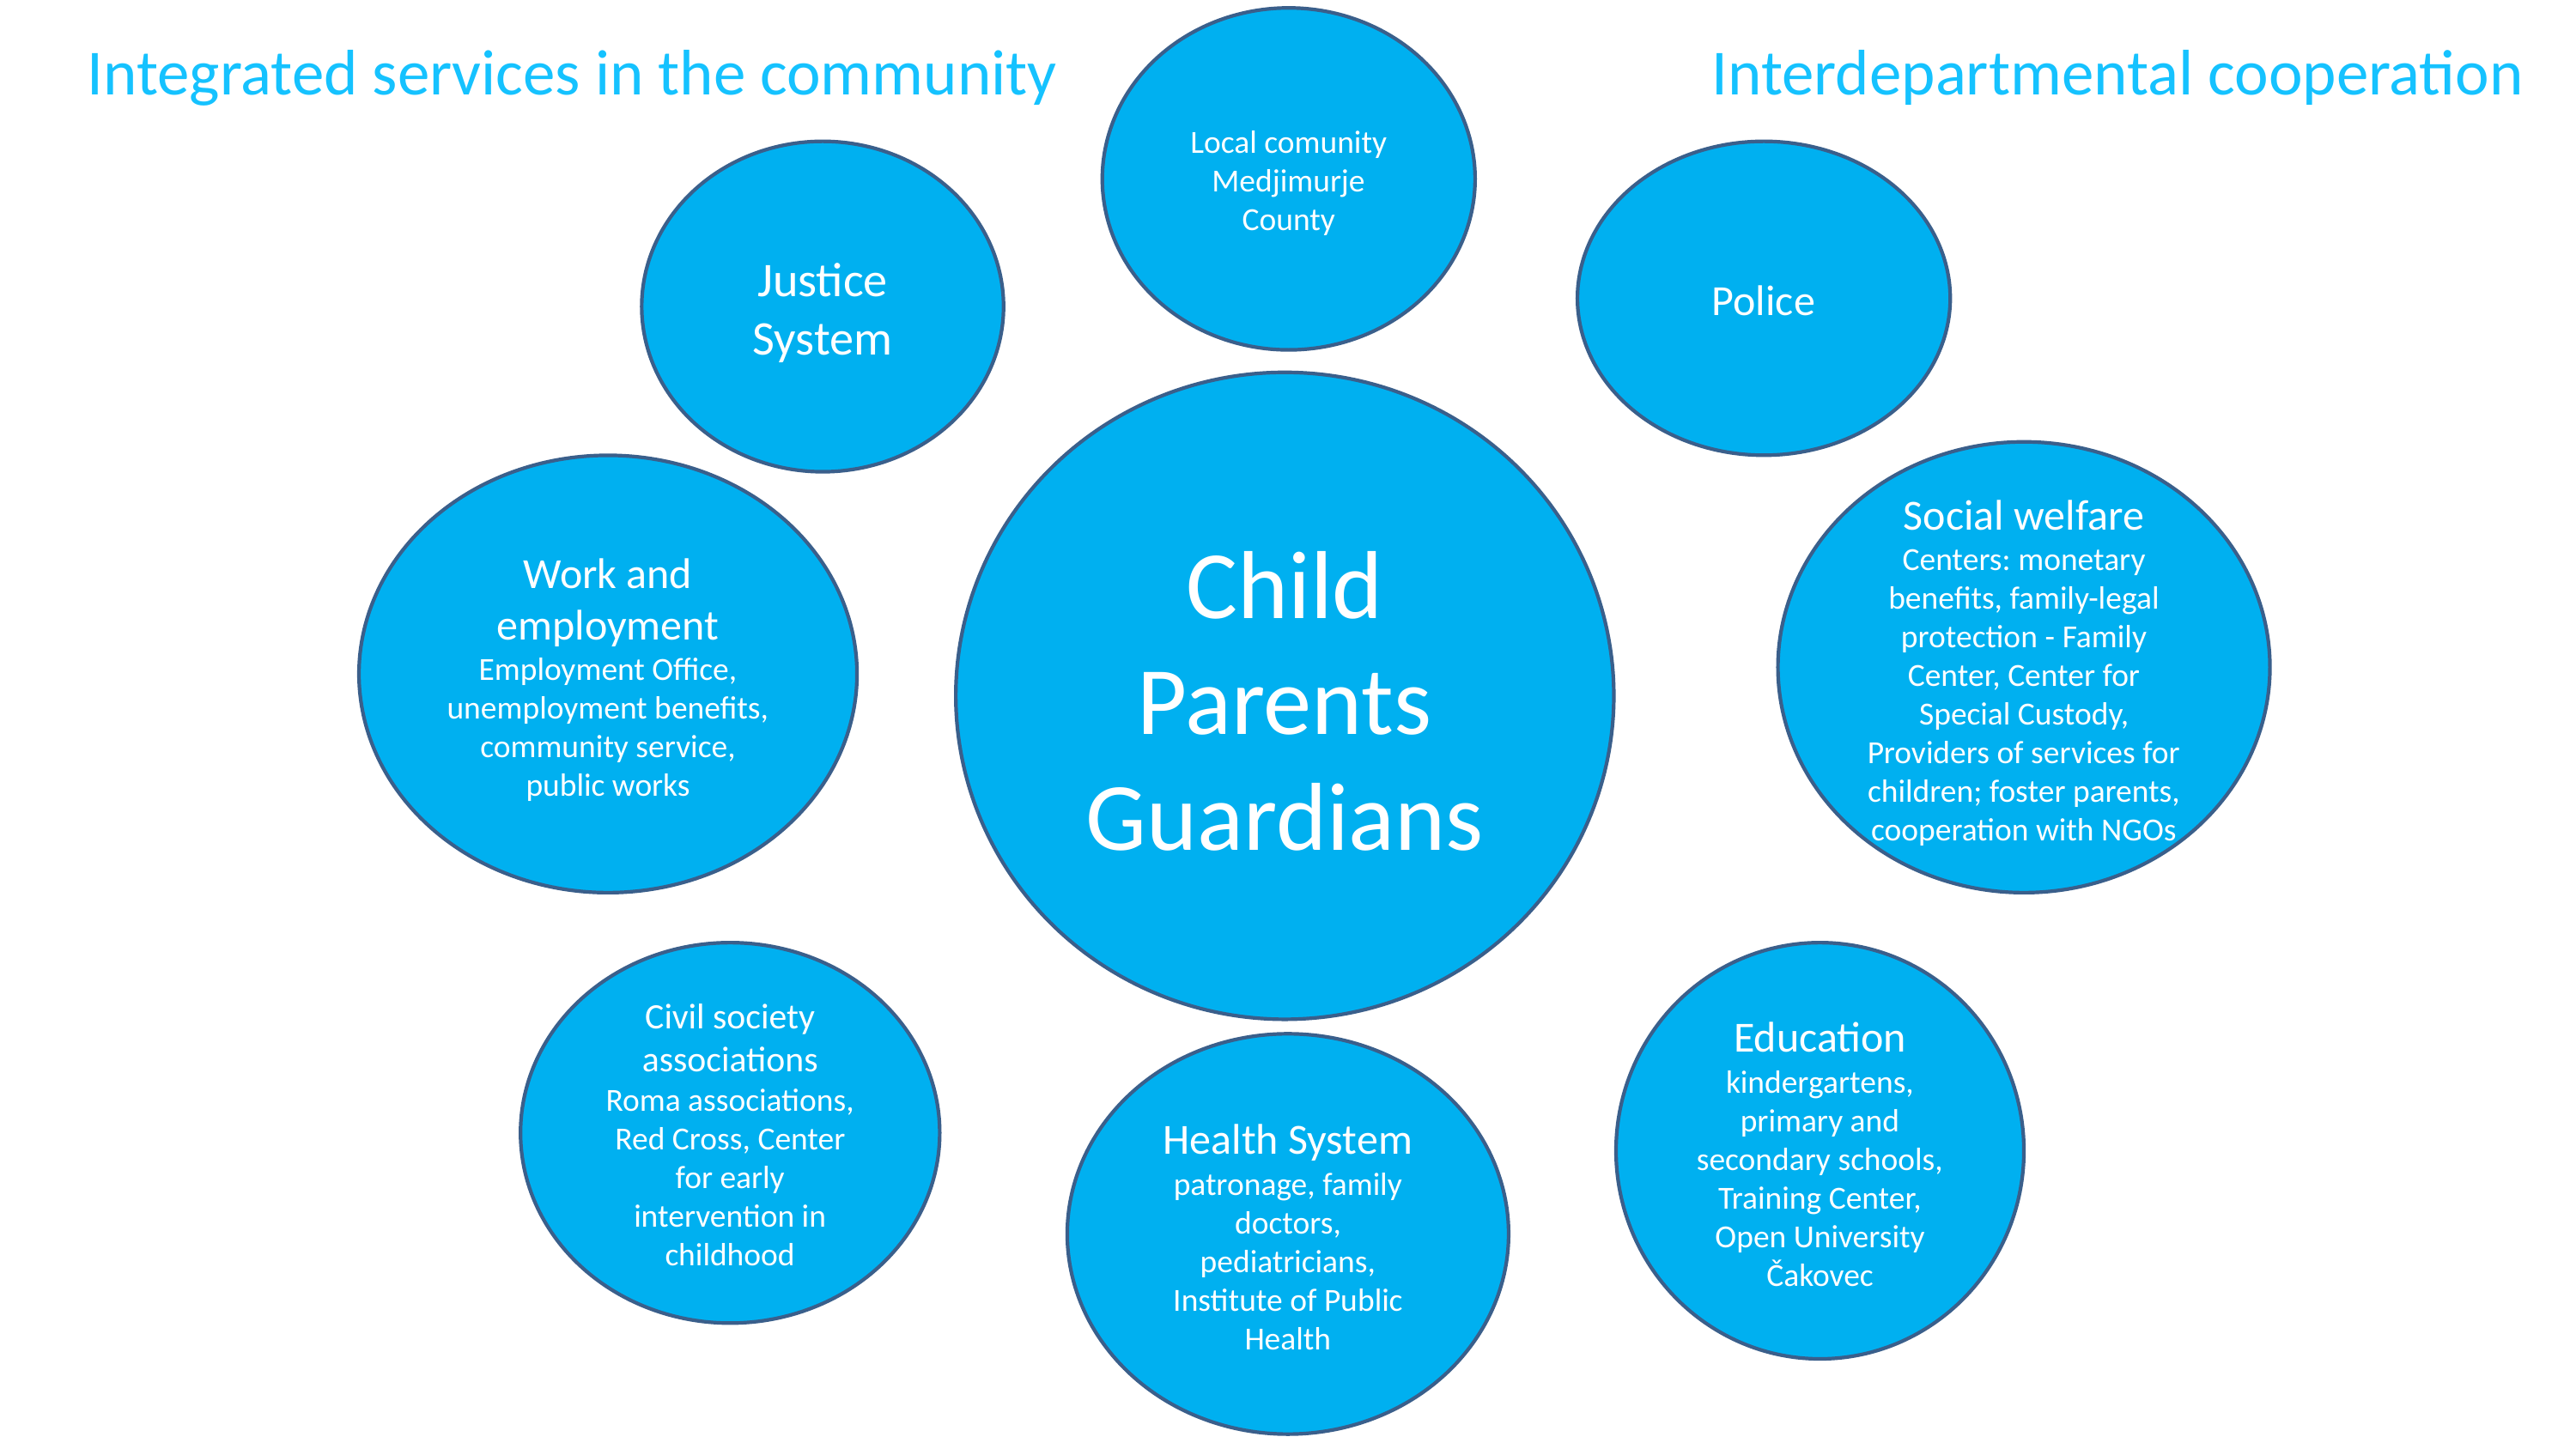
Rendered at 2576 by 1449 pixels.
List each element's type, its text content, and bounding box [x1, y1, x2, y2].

text_box Work and employment Employment Office, unemployment benefits, community service, public works [356, 453, 860, 894]
text_box Child Parents Guardians [954, 370, 1616, 1022]
text_box Social welfare Centers: monetary benefits, family-legal protection - Family Center, Center for Special Custody, Providers of services for children; foster parents, cooperation with NGOs [1776, 440, 2272, 894]
text_box Health System patronage, family doctors, pediatricians, Institute of Public Health [1065, 1032, 1511, 1436]
text_box Education kindergartens, primary and secondary schools, Training Center, Open University Čakovec [1613, 941, 2026, 1361]
text_box Police [1575, 139, 1953, 458]
text_box Local comunity Medjimurje County [1100, 6, 1478, 352]
text_box Justice System [640, 139, 1005, 474]
text_box Integrated services in the community [75, 23, 1103, 114]
text_box Civil society associations Roma associations, Red Cross, Center for early intervention in childhood [519, 941, 942, 1325]
text_box Interdepartmental cooperation [1616, 23, 2537, 114]
